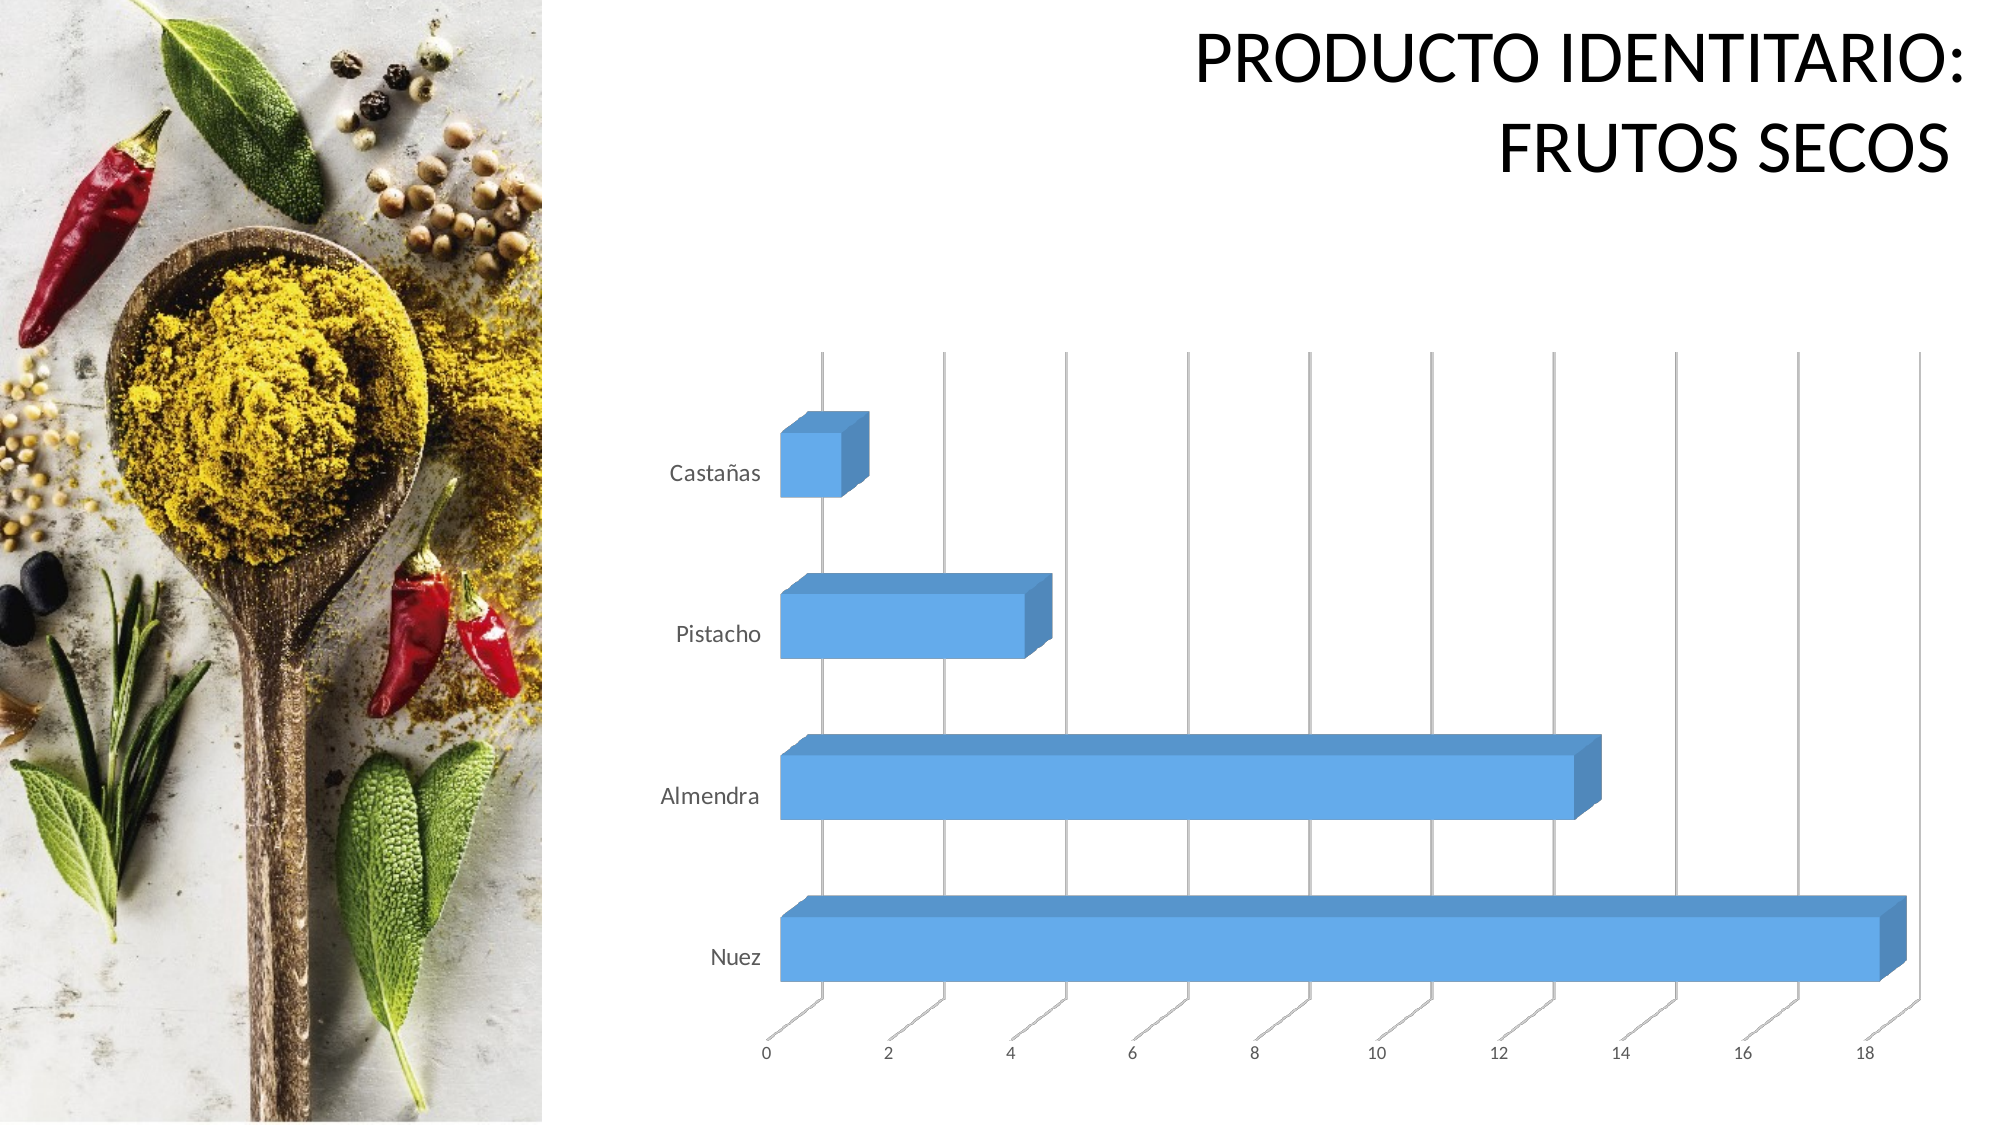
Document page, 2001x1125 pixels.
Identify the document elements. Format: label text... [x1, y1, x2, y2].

chart [624, 337, 1957, 1080]
text_box PRODUCTO IDENTITARIO: FRUTOS SECOS [542, 0, 2000, 195]
picture [0, 0, 542, 1125]
